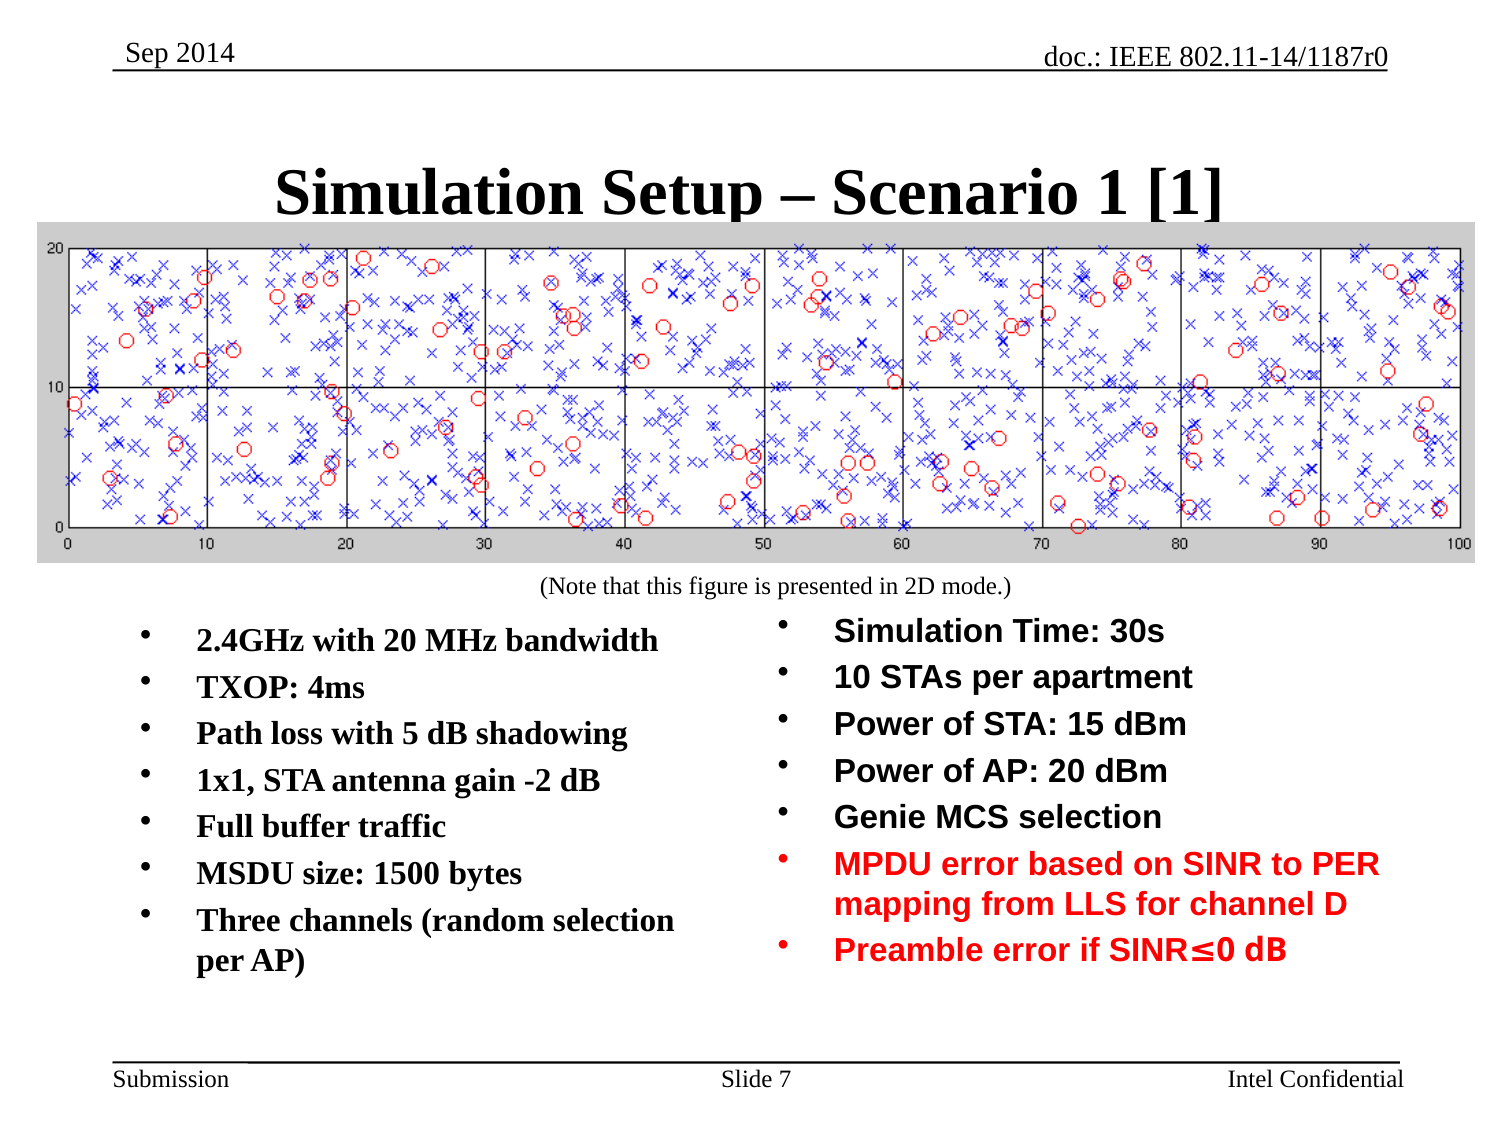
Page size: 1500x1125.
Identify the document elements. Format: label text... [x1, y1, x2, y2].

picture [37, 222, 1476, 563]
slide_number Slide 7 [712, 1062, 800, 1093]
text_box (Note that this figure is presented in 2D mode.) [524, 571, 1038, 638]
text_box Simulation Time: 30s 10 STAs per apartment Power of STA: 15 dBm Power of AP: 20 dBm Genie MCS selection MPDU error based on SINR to PER mapping from LLS for channel D Preamble error if SINR≤0 dB [762, 287, 1500, 963]
list 2.4GHz with 20 MHz bandwidth TXOP: 4ms Path loss with 5 dB shadowing 1x1, STA antenna gain -2 dB Full buffer traffic MSDU size: 1500 bytes Three channels (random selection per AP) [124, 571, 738, 963]
footer Intel Confidential [1189, 1062, 1405, 1093]
title Simulation Setup – Scenario 1 [1] [112, 99, 1388, 221]
